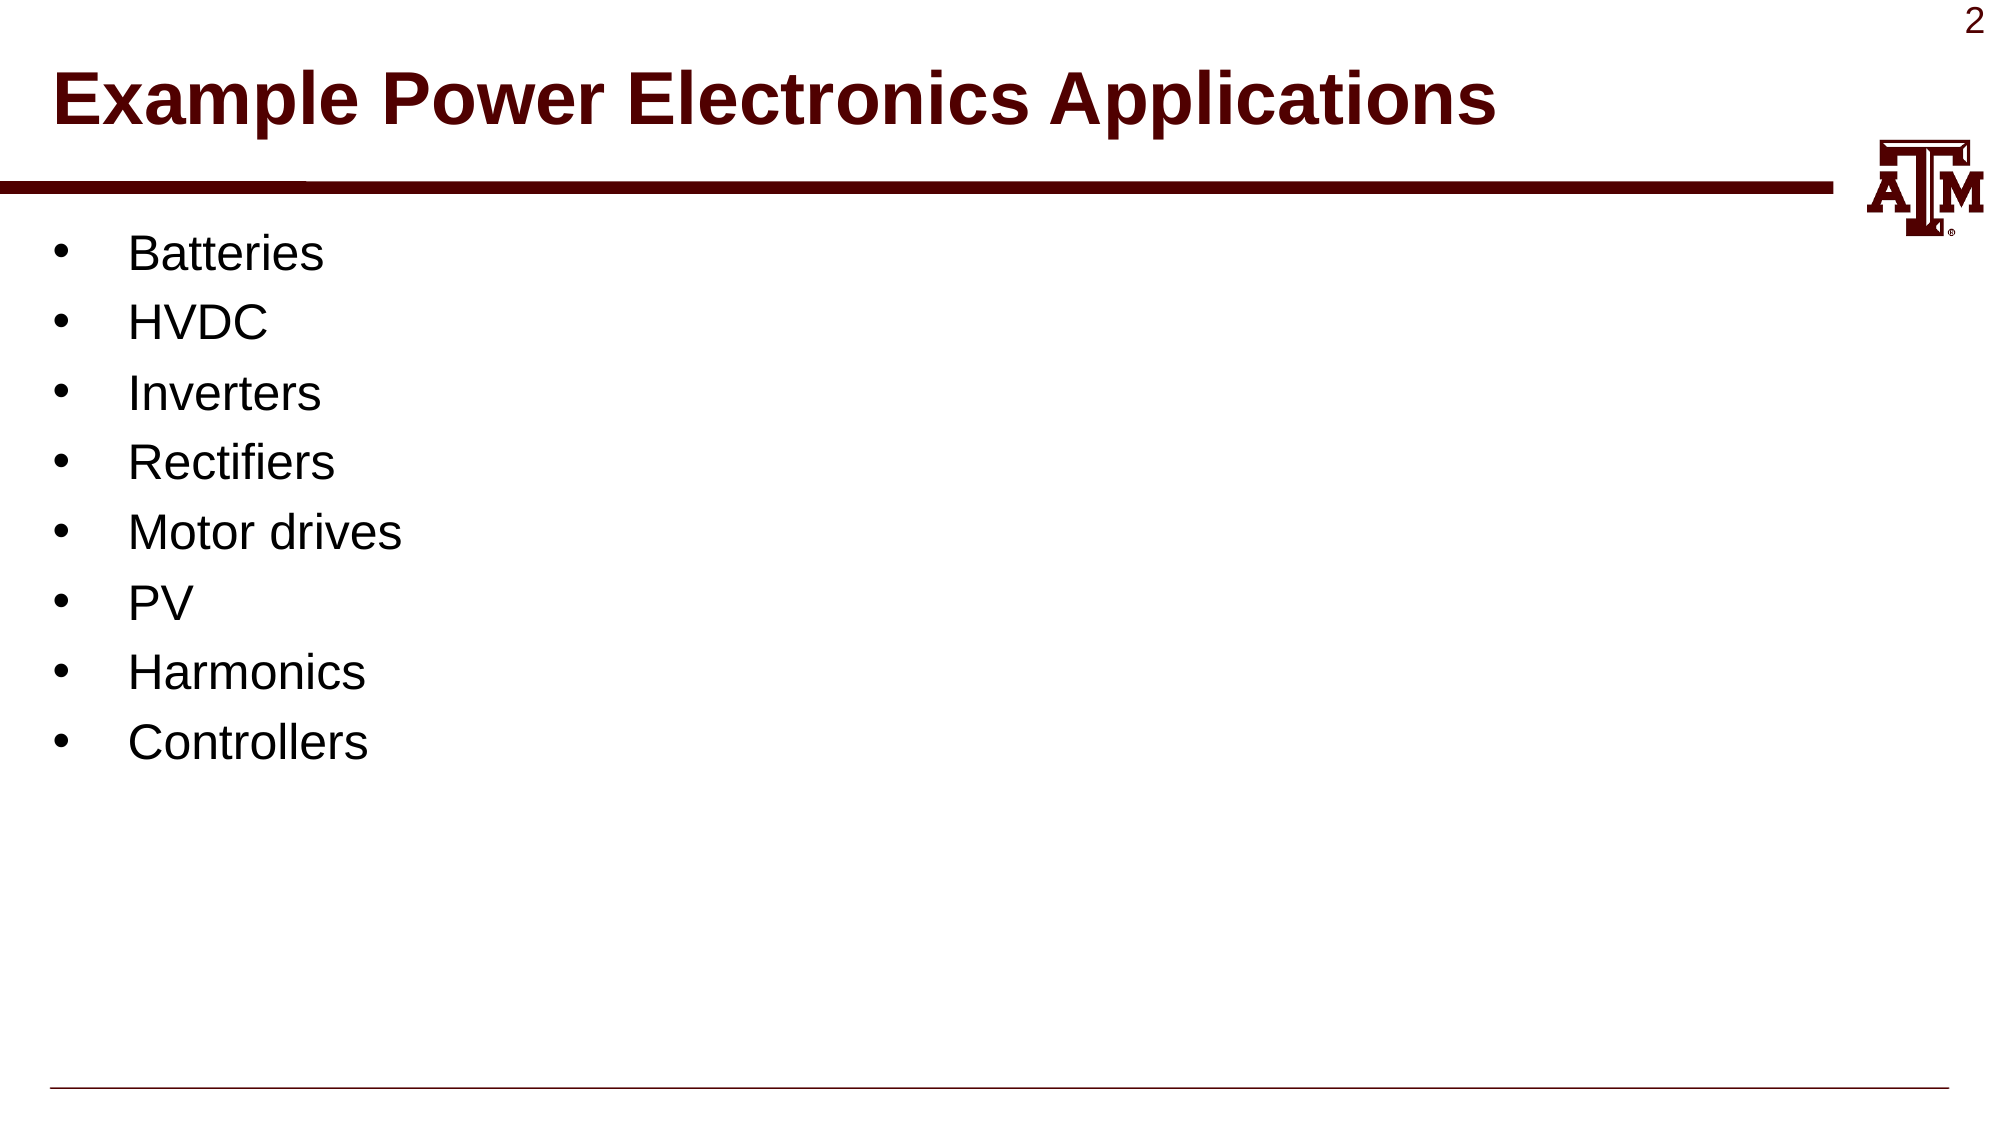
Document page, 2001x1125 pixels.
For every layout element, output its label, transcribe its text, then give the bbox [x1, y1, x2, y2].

list Batteries HVDC Inverters Rectifiers Motor drives PV Harmonics Controllers [37, 212, 1826, 1063]
title Example Power Electronics Applications [37, 12, 1826, 188]
picture [1850, 112, 2000, 263]
